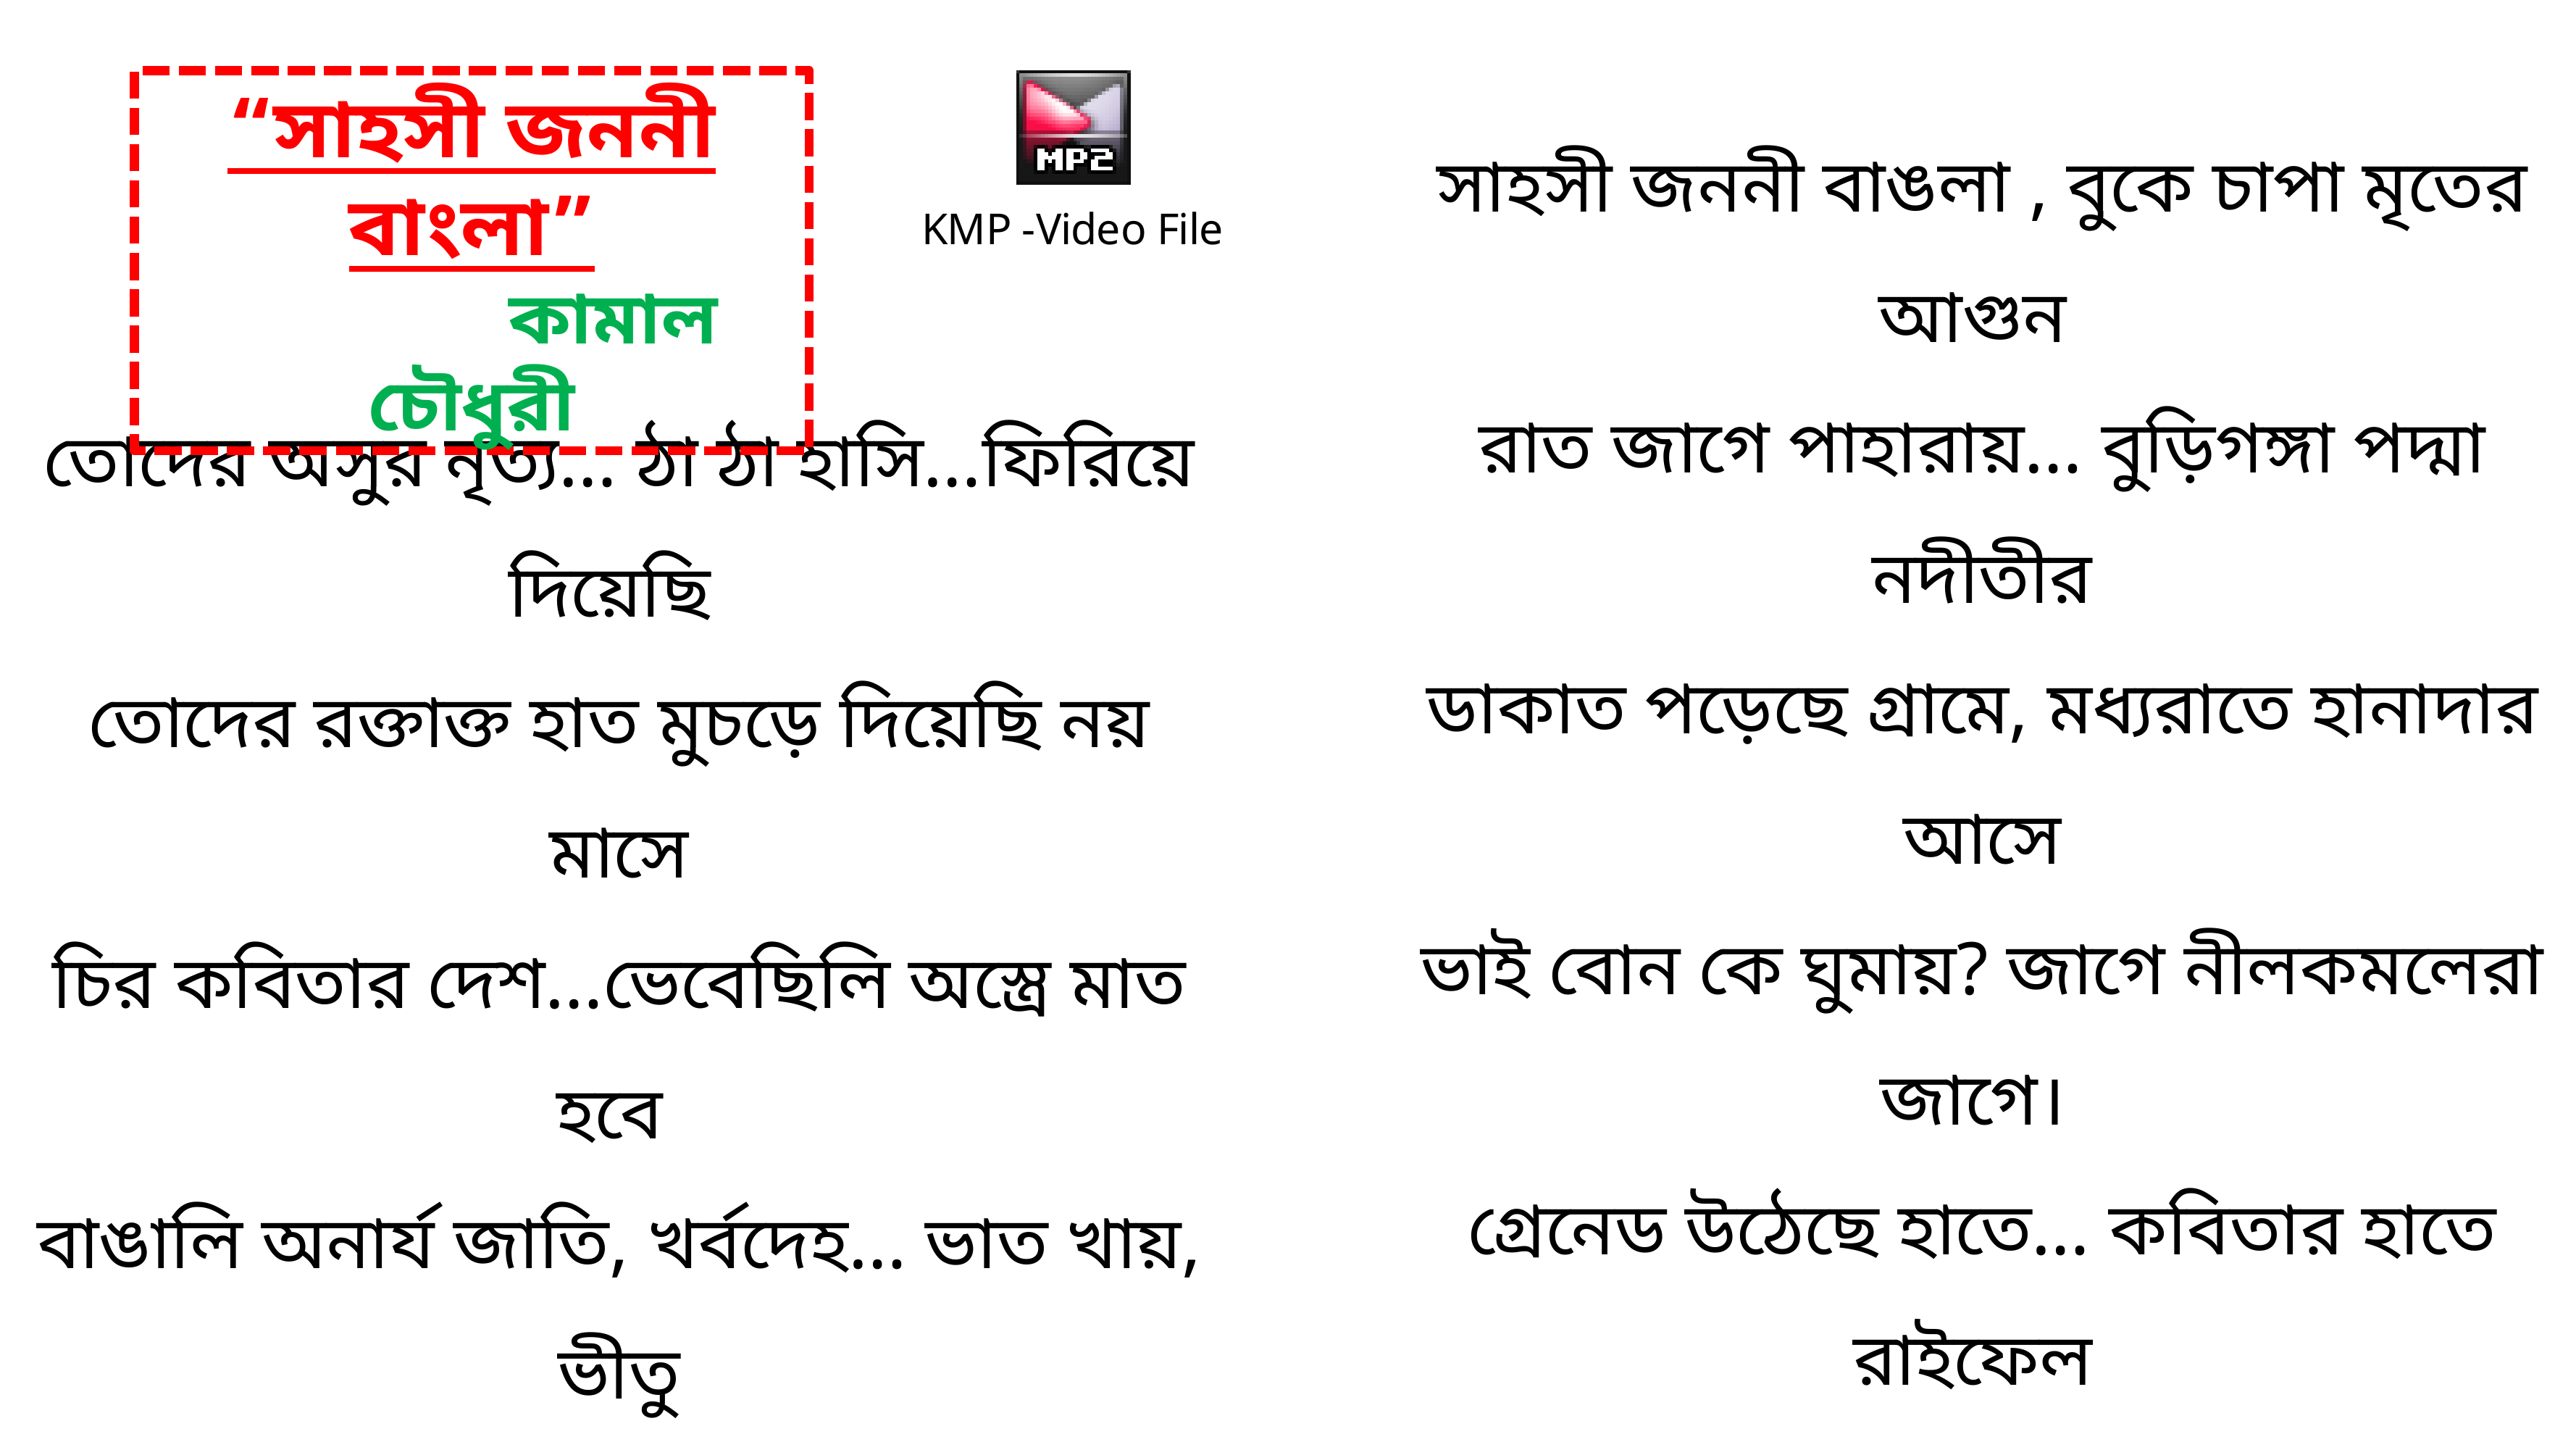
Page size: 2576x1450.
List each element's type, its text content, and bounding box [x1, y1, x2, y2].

text_box তোদের অসুর নৃত্য… ঠা ঠা হাসি…ফিরিয়ে দিয়েছি তোদের রক্তাক্ত হাত মুচড়ে দিয়েছি নয় মাসে চির কবিতার দেশ…ভেবেছিলি অস্ত্রে মাত হবে বাঙালি অনার্য জাতি, খর্বদেহ… ভাত খায়, ভীতু কিন্তু কী ঘটল শেষে, কে দেখাল মহা প্রতিরোধ অ আ ক খ বর্ণমালা পথে পথে তেপান্তরে ঘুরে উদ্বাস্তু আশ্রয়হীন… পোড়াগ্রাম… মাতৃ অপমানে কার রক্ত ছুঁয়ে শেষে হয়ে গেল ঘৃণার কার্তুজ। [25, 357, 1213, 1449]
text_box সাহসী জননী বাঙলা , বুকে চাপা মৃতের আগুন রাত জাগে পাহারায়… বুড়িগঙ্গা পদ্মা নদীতীর ডাকাত পড়েছে গ্রামে, মধ্যরাতে হানাদার আসে ভাই বোন কে ঘুমায়? জাগে নীলকমলেরা জাগে। গ্রেনেড উঠেছে হাতে… কবিতার হাতে রাইফেল এবার বাঘের থাবা, ভোজ হবে আজ প্রতিশোধে যার সঙ্গে যে রকম , সেরকম খেলবে বাঙালি খেলেছি, মেরেছি সুখ…কান কেটে দিয়েছি তোদের । এসেছি আবার ফিরে… রাতজাগা নির্বাসন শেষে এসেছি জননী বঙ্গে স্বাধীনতা উড়িয়ে উড়িয়ে… [1389, 91, 2576, 1449]
text_box “সাহসী জননী বাংলা” কামাল চৌধুরী [134, 70, 810, 451]
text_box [902, 70, 1245, 359]
